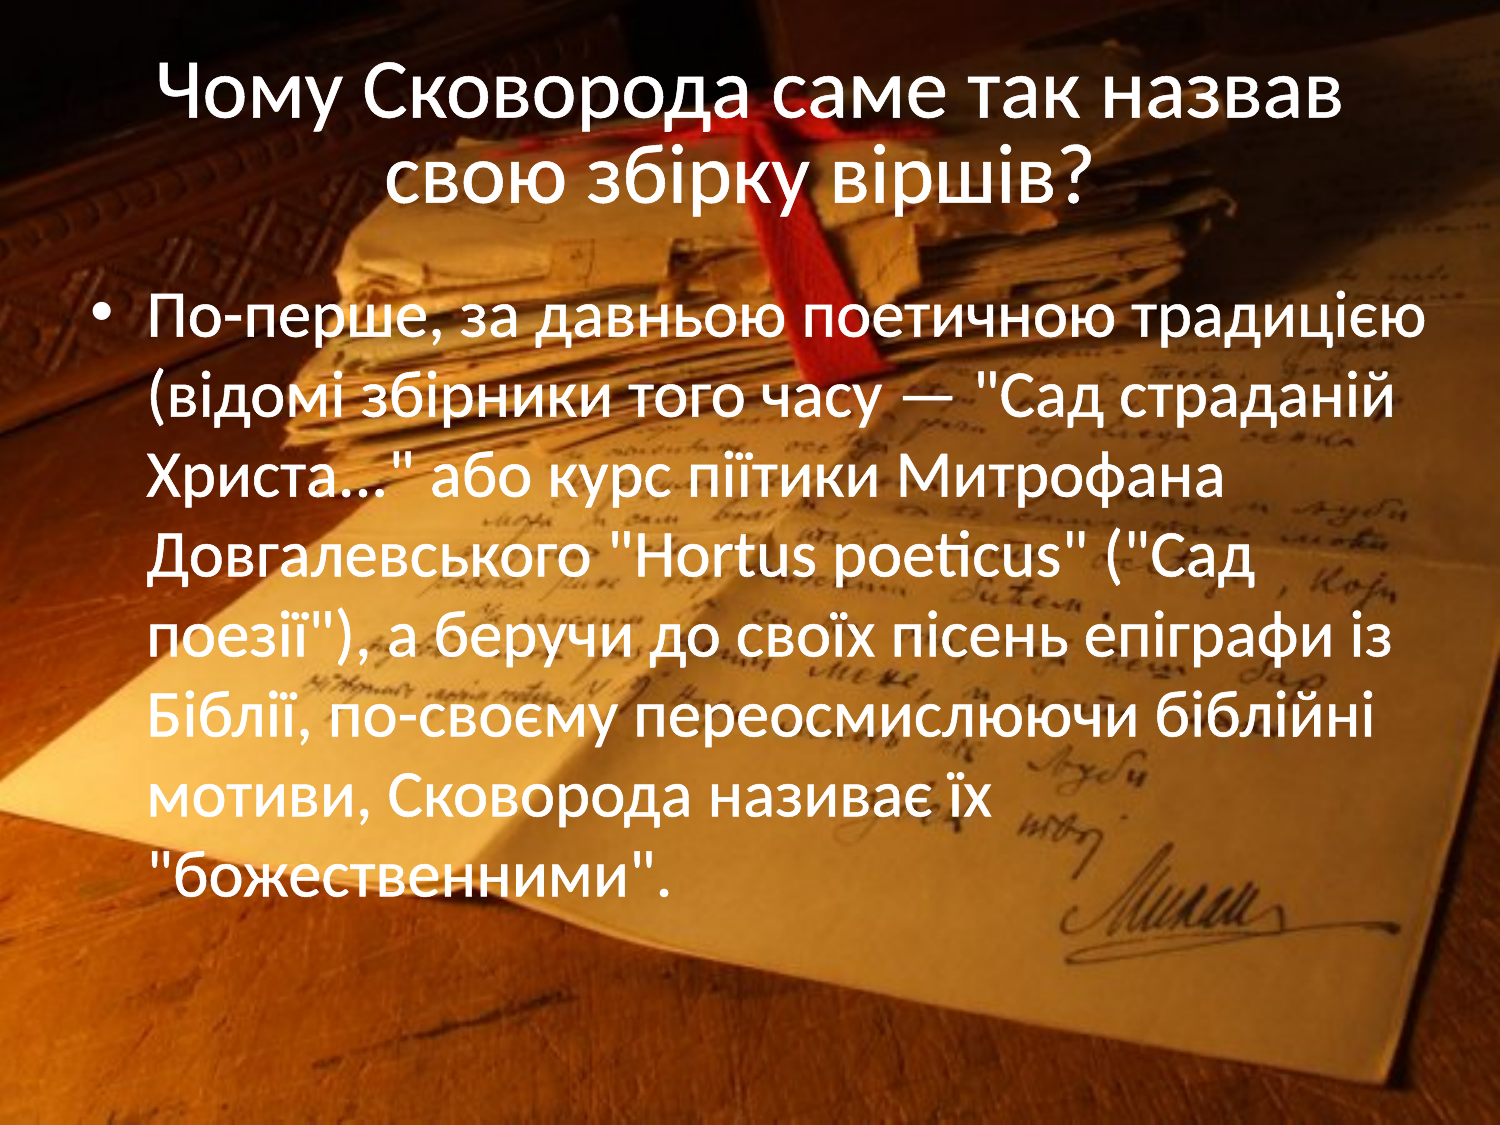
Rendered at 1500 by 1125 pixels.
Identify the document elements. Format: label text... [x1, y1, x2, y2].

title Чому Сковорода саме так назвав свою збірку віршів? [75, 45, 1425, 233]
picture [0, 0, 1500, 1125]
list По-перше, за давньою поетичною традицією (відомі збірники того часу — "Сад страданій Христа..." або курс піїтики Митрофана Довгалевського "Hortus poeticus" ("Сад поезії"), а беручи до своїх пісень епіграфи із Біблії, по-своєму переосмислюючи біблійні мотиви, Сковорода називає їх "божественними". [75, 262, 1465, 1090]
